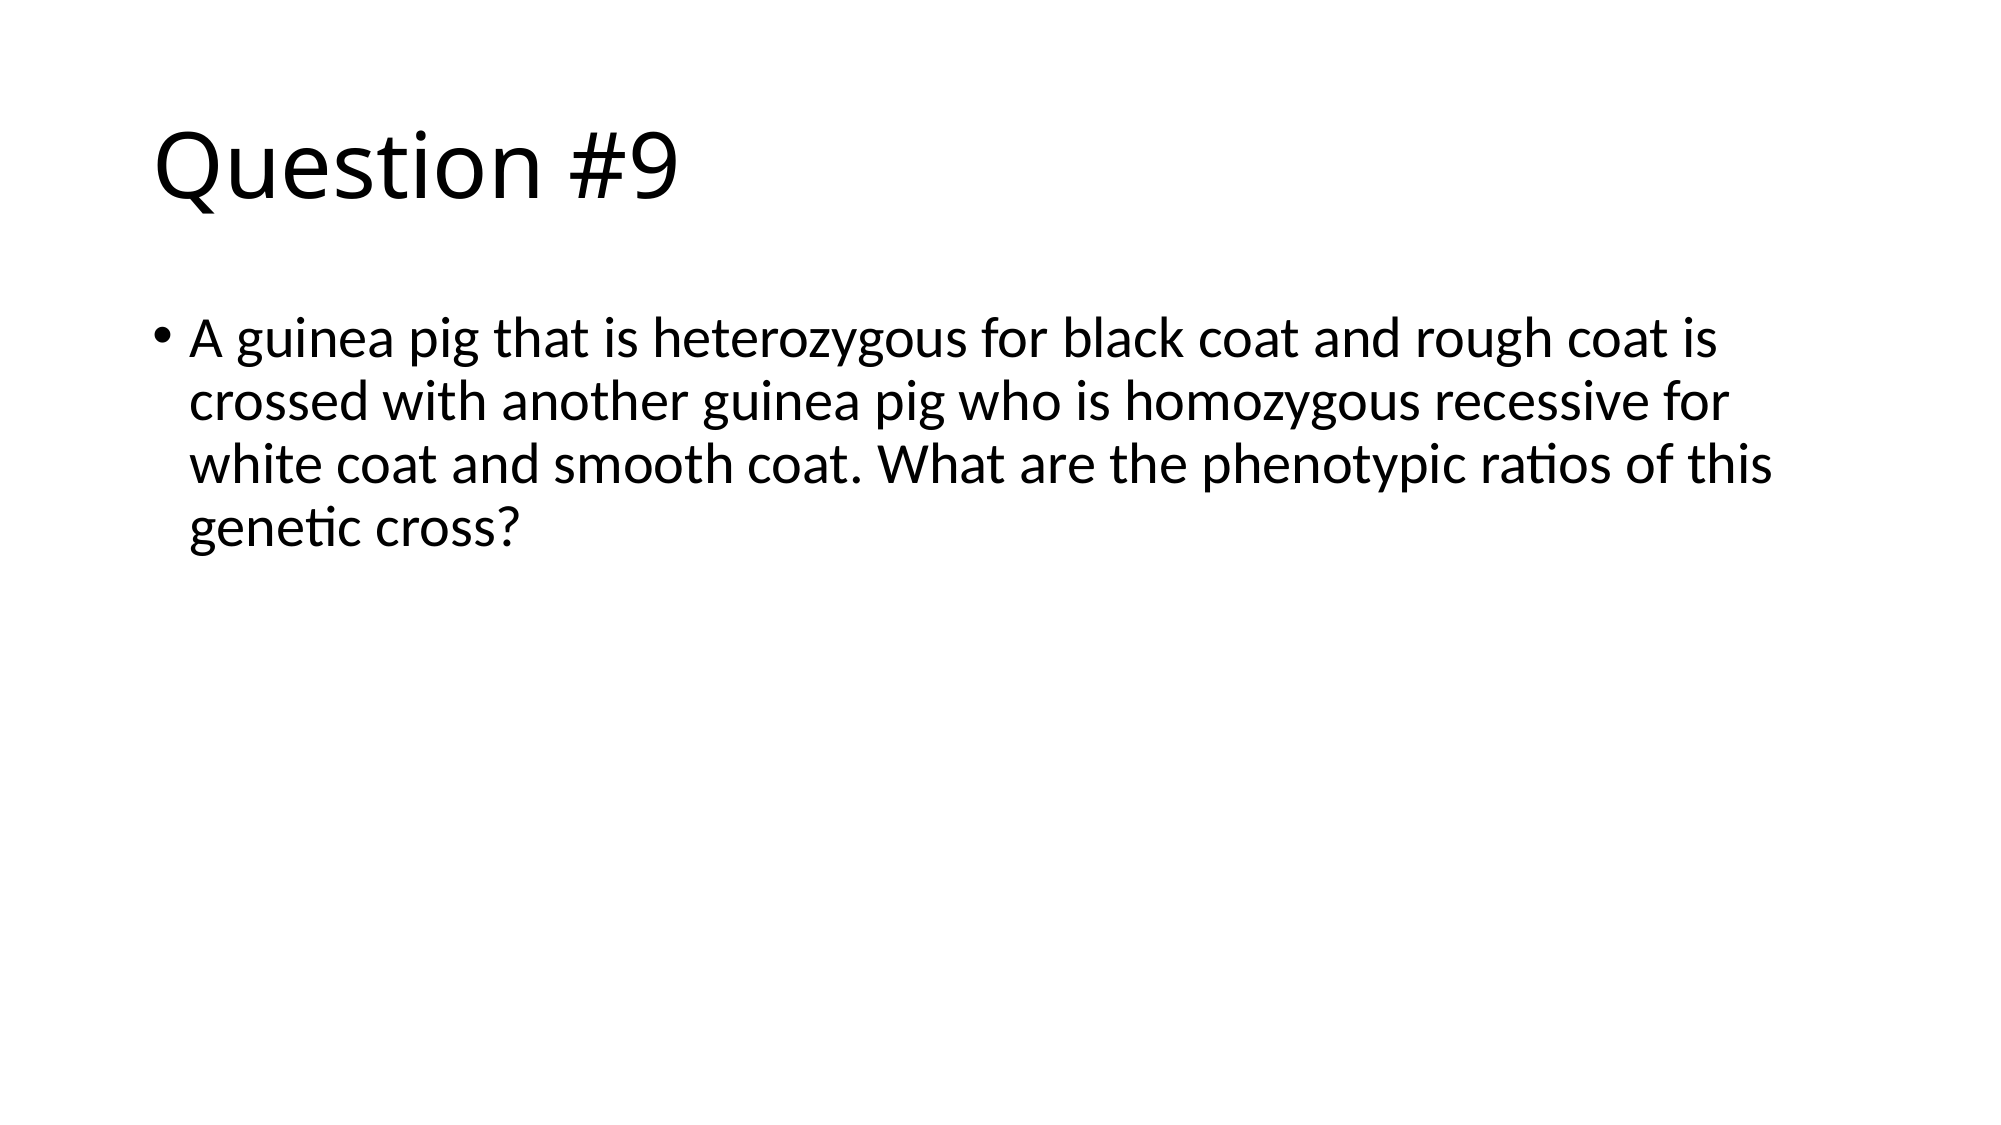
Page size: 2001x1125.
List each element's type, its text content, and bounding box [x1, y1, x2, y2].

list A guinea pig that is heterozygous for black coat and rough coat is crossed with another guinea pig who is homozygous recessive for white coat and smooth coat. What are the phenotypic ratios of this genetic cross? [137, 299, 1863, 1014]
title Question #9 [137, 59, 1863, 278]
